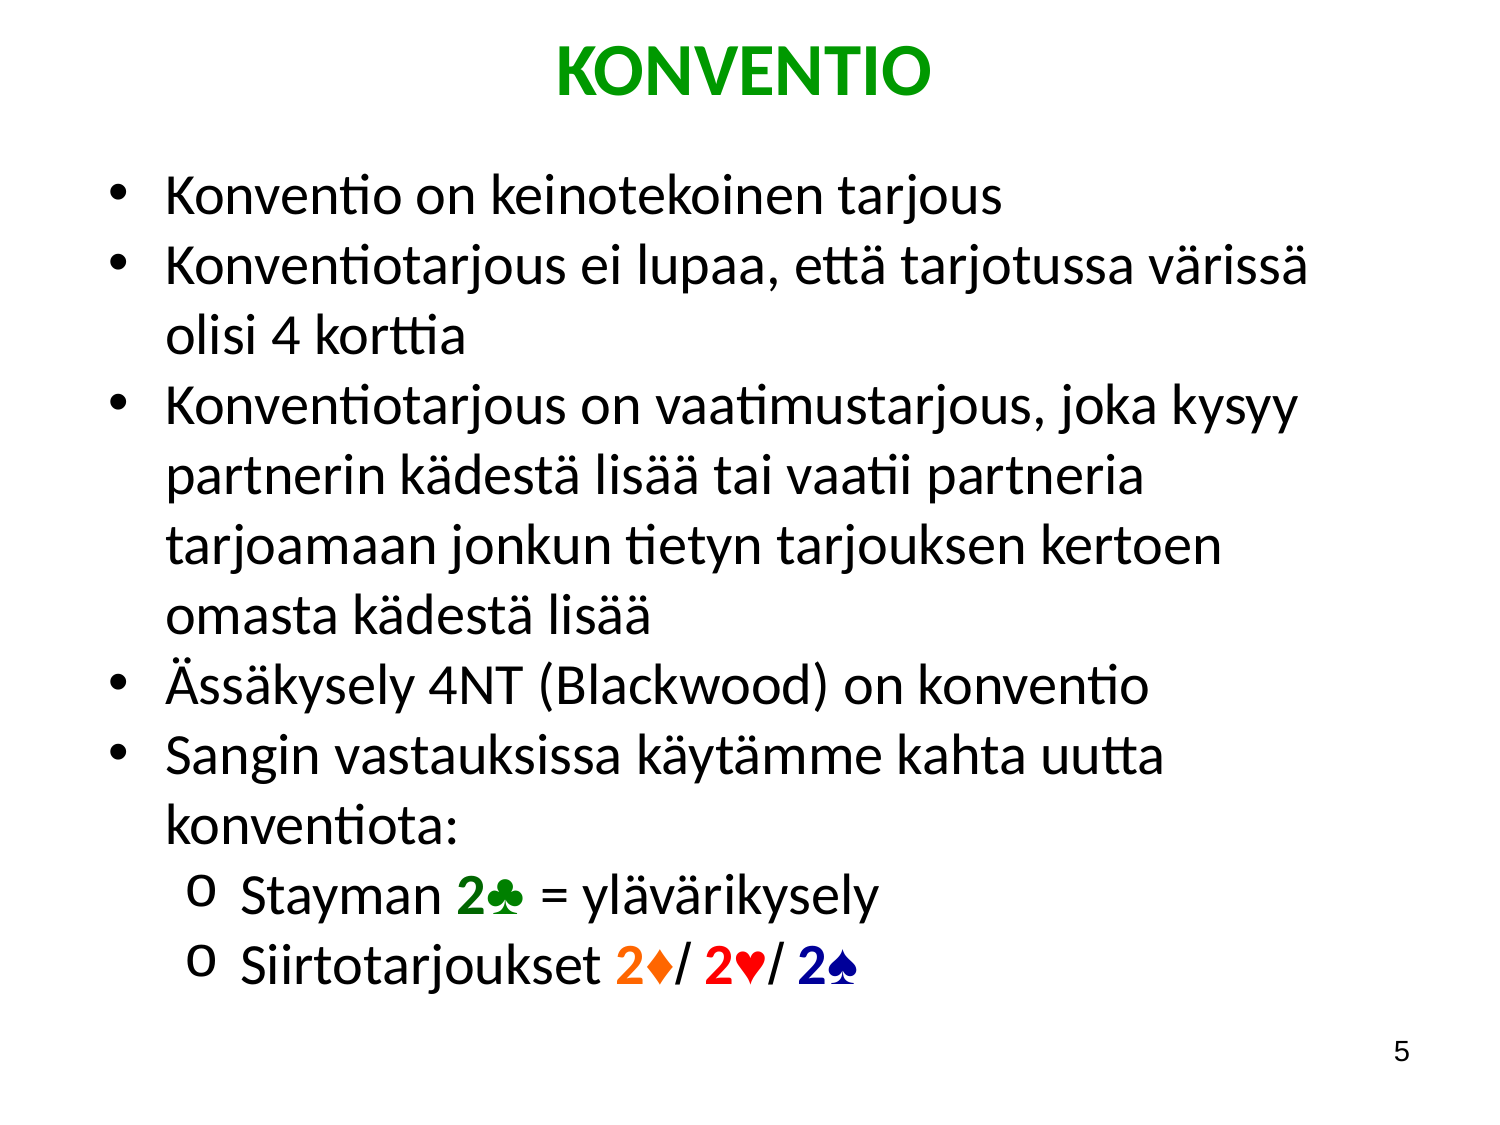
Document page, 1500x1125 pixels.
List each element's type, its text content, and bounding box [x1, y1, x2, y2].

slide_number 5 [1074, 1024, 1425, 1103]
text_box Konventio on keinotekoinen tarjous Konventiotarjous ei lupaa, että tarjotussa värissä olisi 4 korttia Konventiotarjous on vaatimustarjous, joka kysyy partnerin kädestä lisää tai vaatii partneria tarjoamaan jonkun tietyn tarjouksen kertoen omasta kädestä lisää Ässäkysely 4NT (Blackwood) on konventio Sangin vastauksissa käytämme kahta uutta konventiota: Stayman 2♣ = ylävärikysely Siirtotarjoukset 2♦/ 2♥/ 2♠ [93, 148, 1411, 1004]
text_box KONVENTIO [82, 13, 1406, 118]
